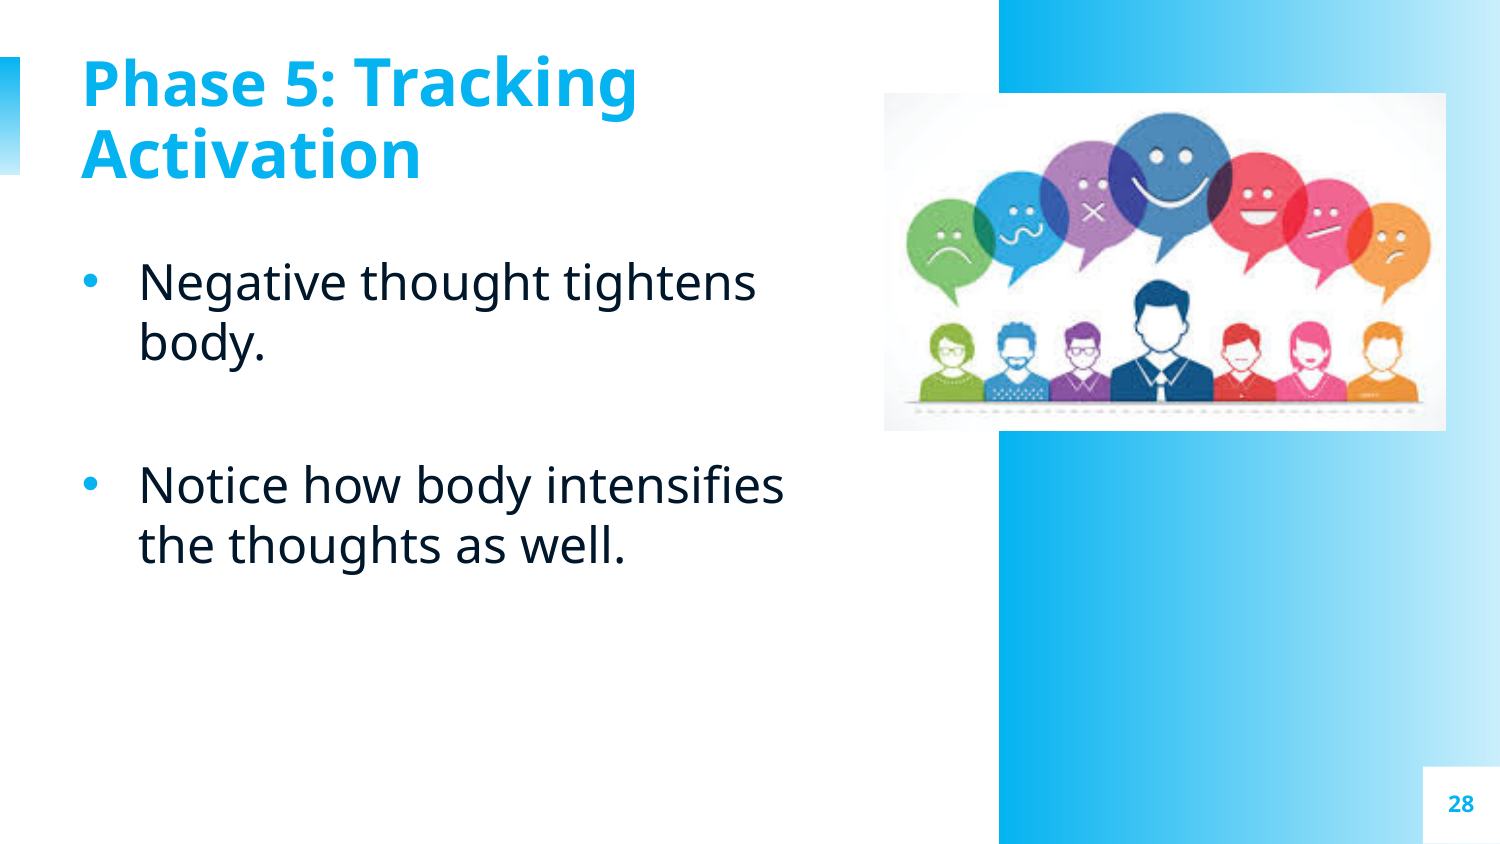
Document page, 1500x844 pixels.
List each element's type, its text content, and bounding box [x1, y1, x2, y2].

slide_number ‹#› [1422, 766, 1500, 844]
title Phase 5: Tracking Activation [81, 63, 811, 123]
list Negative thought tightens body. Notice how body intensifies the thoughts as well. [81, 123, 839, 652]
picture [883, 93, 1446, 432]
